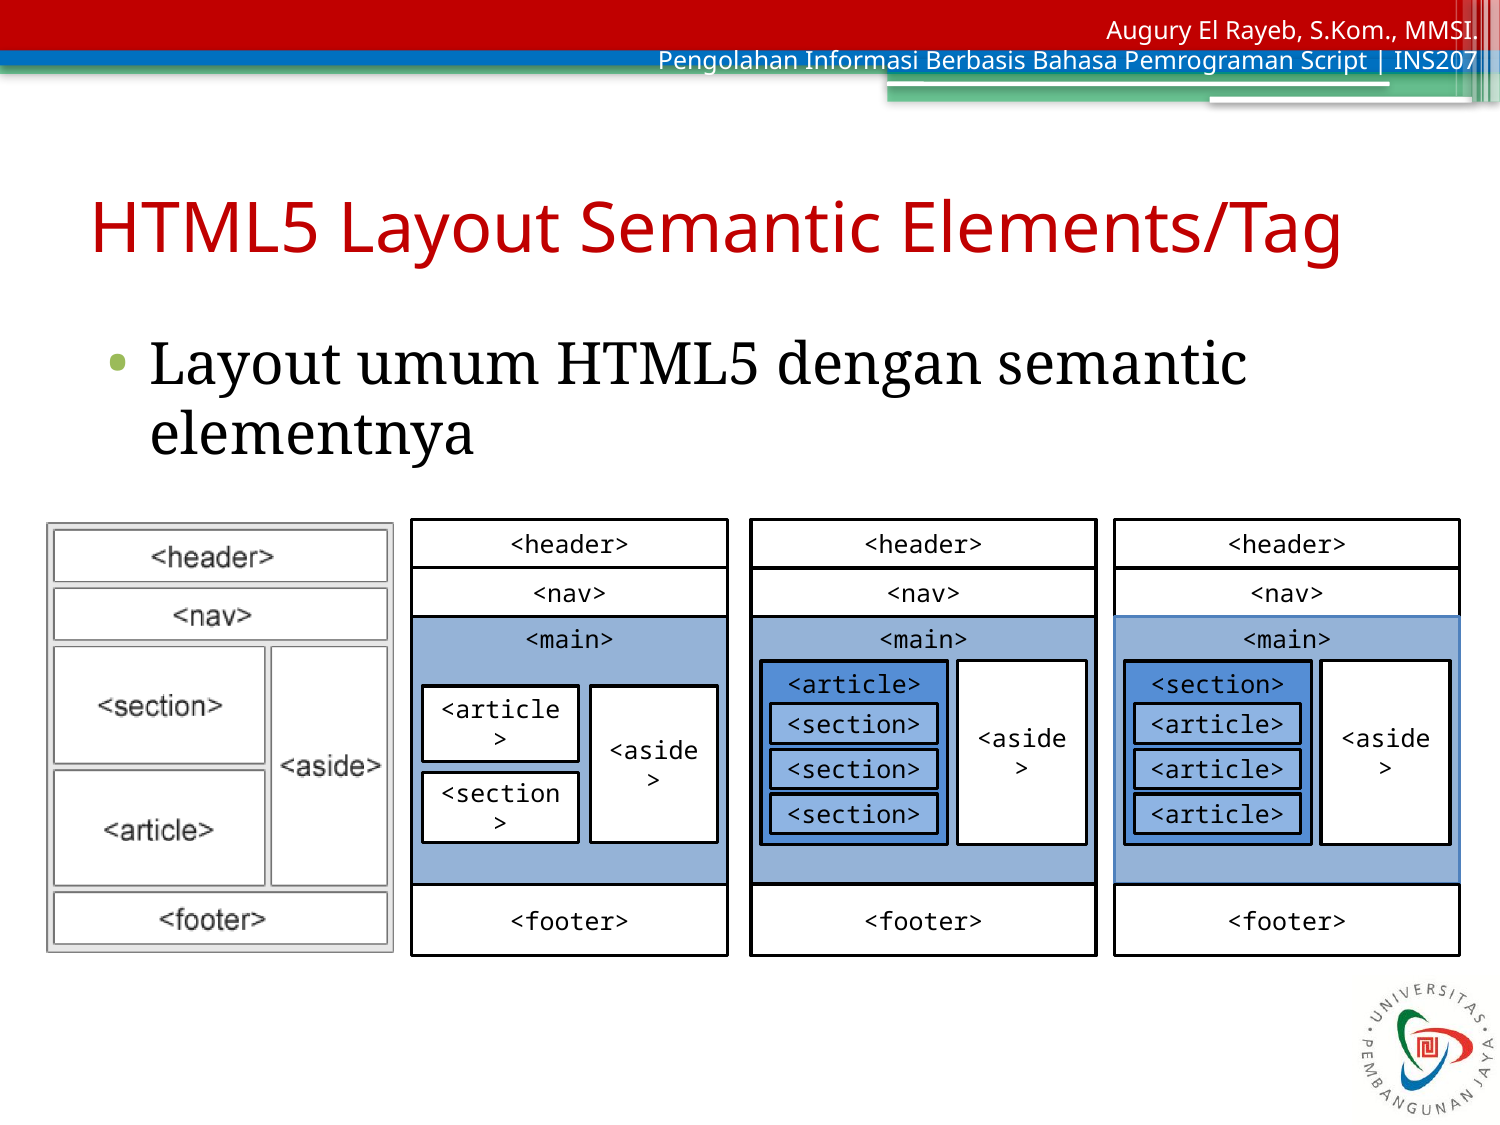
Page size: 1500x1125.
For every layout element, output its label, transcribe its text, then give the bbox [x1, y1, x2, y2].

list Layout umum HTML5 dengan semantic elementnya [75, 318, 1425, 1029]
picture [1352, 975, 1500, 1125]
title HTML5 Layout Semantic Elements/Tag [75, 137, 1425, 313]
picture [40, 519, 400, 957]
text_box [1114, 519, 1460, 957]
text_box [750, 519, 1097, 957]
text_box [410, 519, 729, 957]
